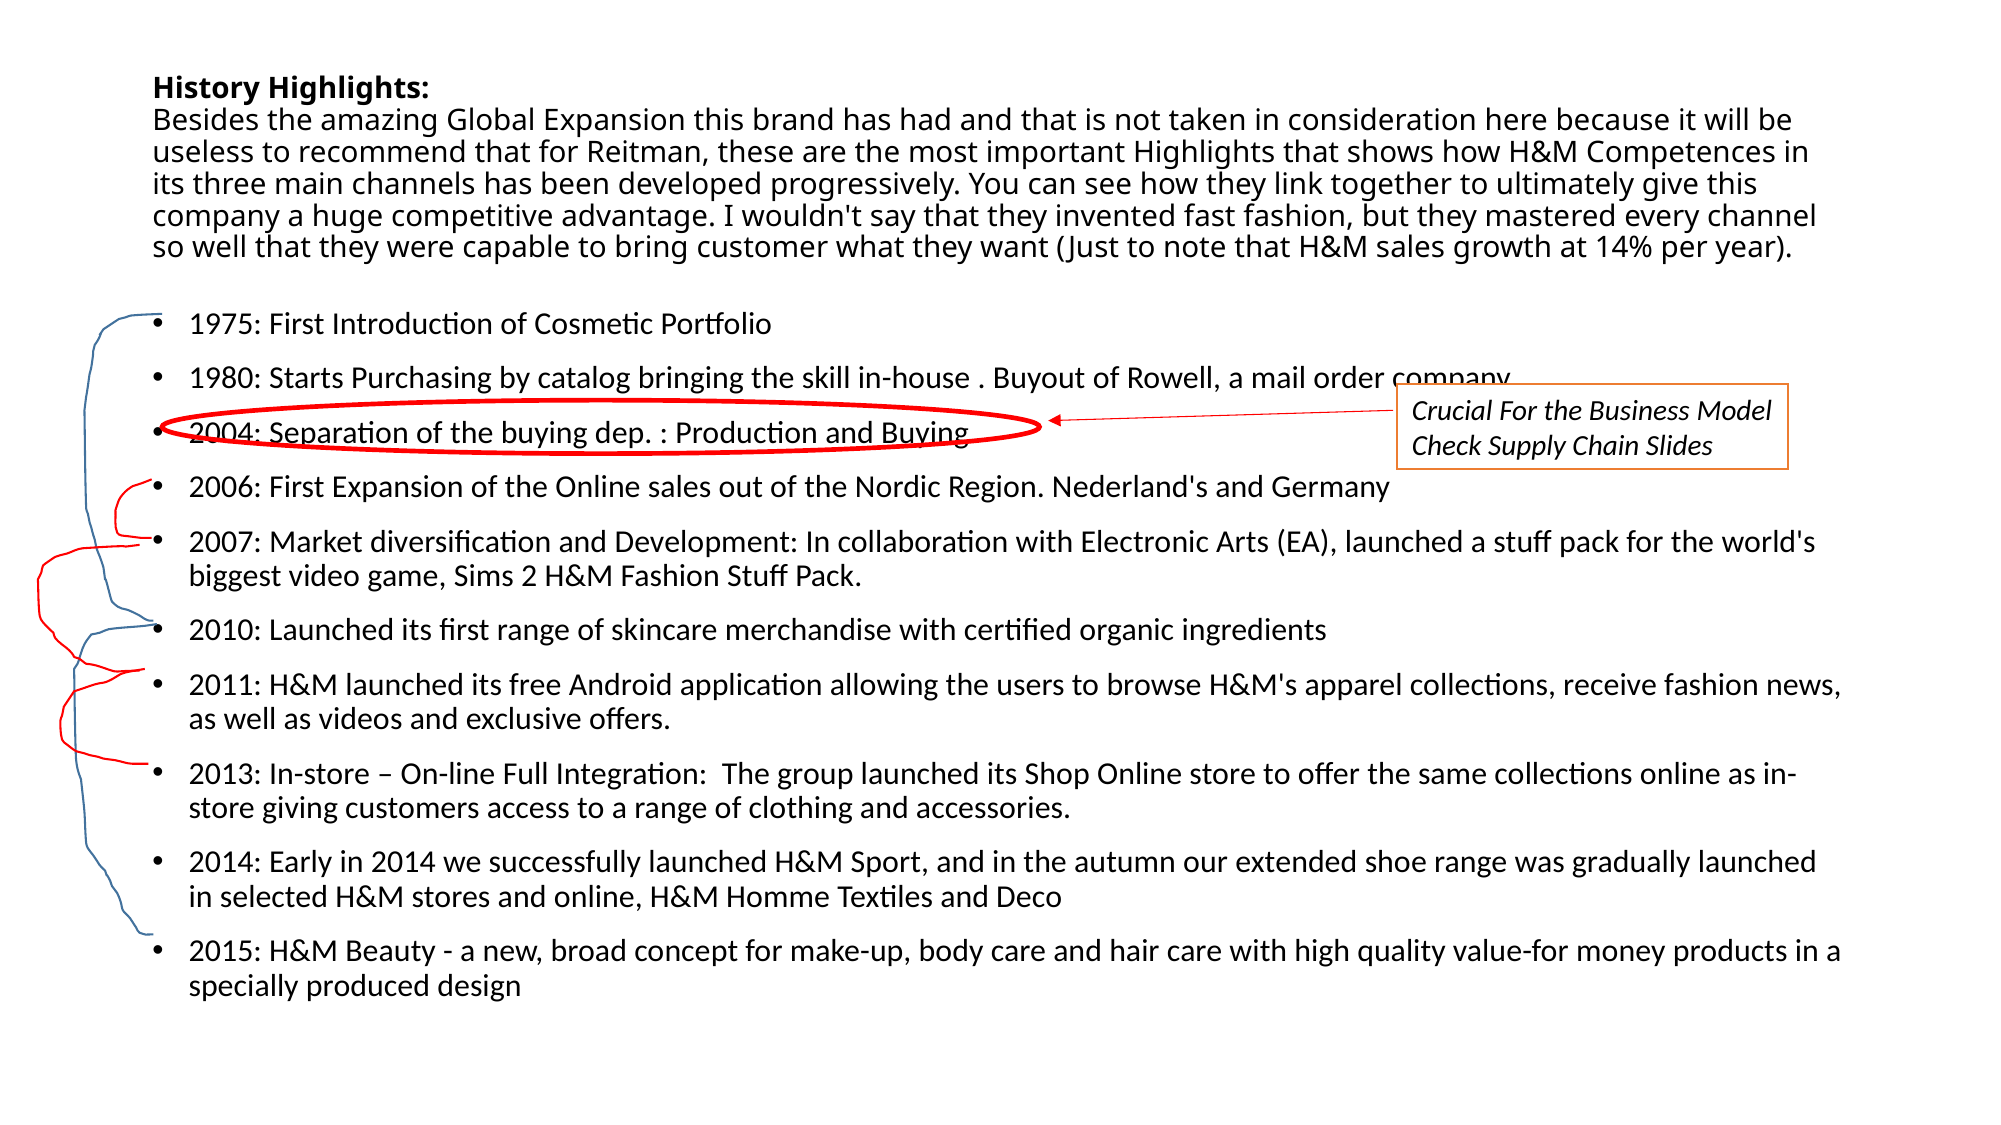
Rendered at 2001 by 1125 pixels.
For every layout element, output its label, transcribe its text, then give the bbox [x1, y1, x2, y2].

text_box Crucial For the Business Model Check Supply Chain Slides [1396, 383, 1789, 470]
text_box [1048, 410, 1394, 421]
text_box [114, 478, 153, 539]
text_box [73, 660, 118, 690]
text_box [36, 543, 140, 673]
text_box [160, 399, 1041, 455]
text_box [59, 667, 149, 765]
text_box [74, 623, 157, 936]
text_box [83, 312, 163, 622]
list 1975: First Introduction of Cosmetic Portfolio 1980: Starts Purchasing by catalog bringing the skill in-house . Buyout of Rowell, a mail order company. 2004: Separation of the buying dep. : Production and Buying 2006: First Expansion of the Online sales out of the Nordic Region. Nederland's and Germany 2007: Market diversification and Development: In collaboration with Electronic Arts (EA), launched a stuff pack for the world's biggest video game, Sims 2 H&M Fashion Stuff Pack. 2010: Launched its first range of skincare merchandise with certified organic ingredients 2011: H&M launched its free Android application allowing the users to browse H&M's apparel collections, receive fashion news, as well as videos and exclusive offers. 2013: In-store – On-line Full Integration: The group launched its Shop Online store to offer the same collections online as in-store giving customers access to a range of clothing and accessories. 2014: Early in 2014 we successfully launched H&M Sport, and in the autumn our extended shoe range was gradually launched in selected H&M stores and online, H&M Homme Textiles and Deco 2015: H&M Beauty - a new, broad concept for make-up, body care and hair care with high quality value-for money products in a specially produced design [137, 299, 1863, 1014]
title History Highlights: Besides the amazing Global Expansion this brand has had and that is not taken in consideration here because it will be useless to recommend that for Reitman, these are the most important Highlights that shows how H&M Competences in its three main channels has been developed progressively. You can see how they link together to ultimately give this company a huge competitive advantage. I wouldn't say that they invented fast fashion, but they mastered every channel so well that they were capable to bring customer what they want (Just to note that H&M sales growth at 14% per year). [137, 59, 1863, 278]
